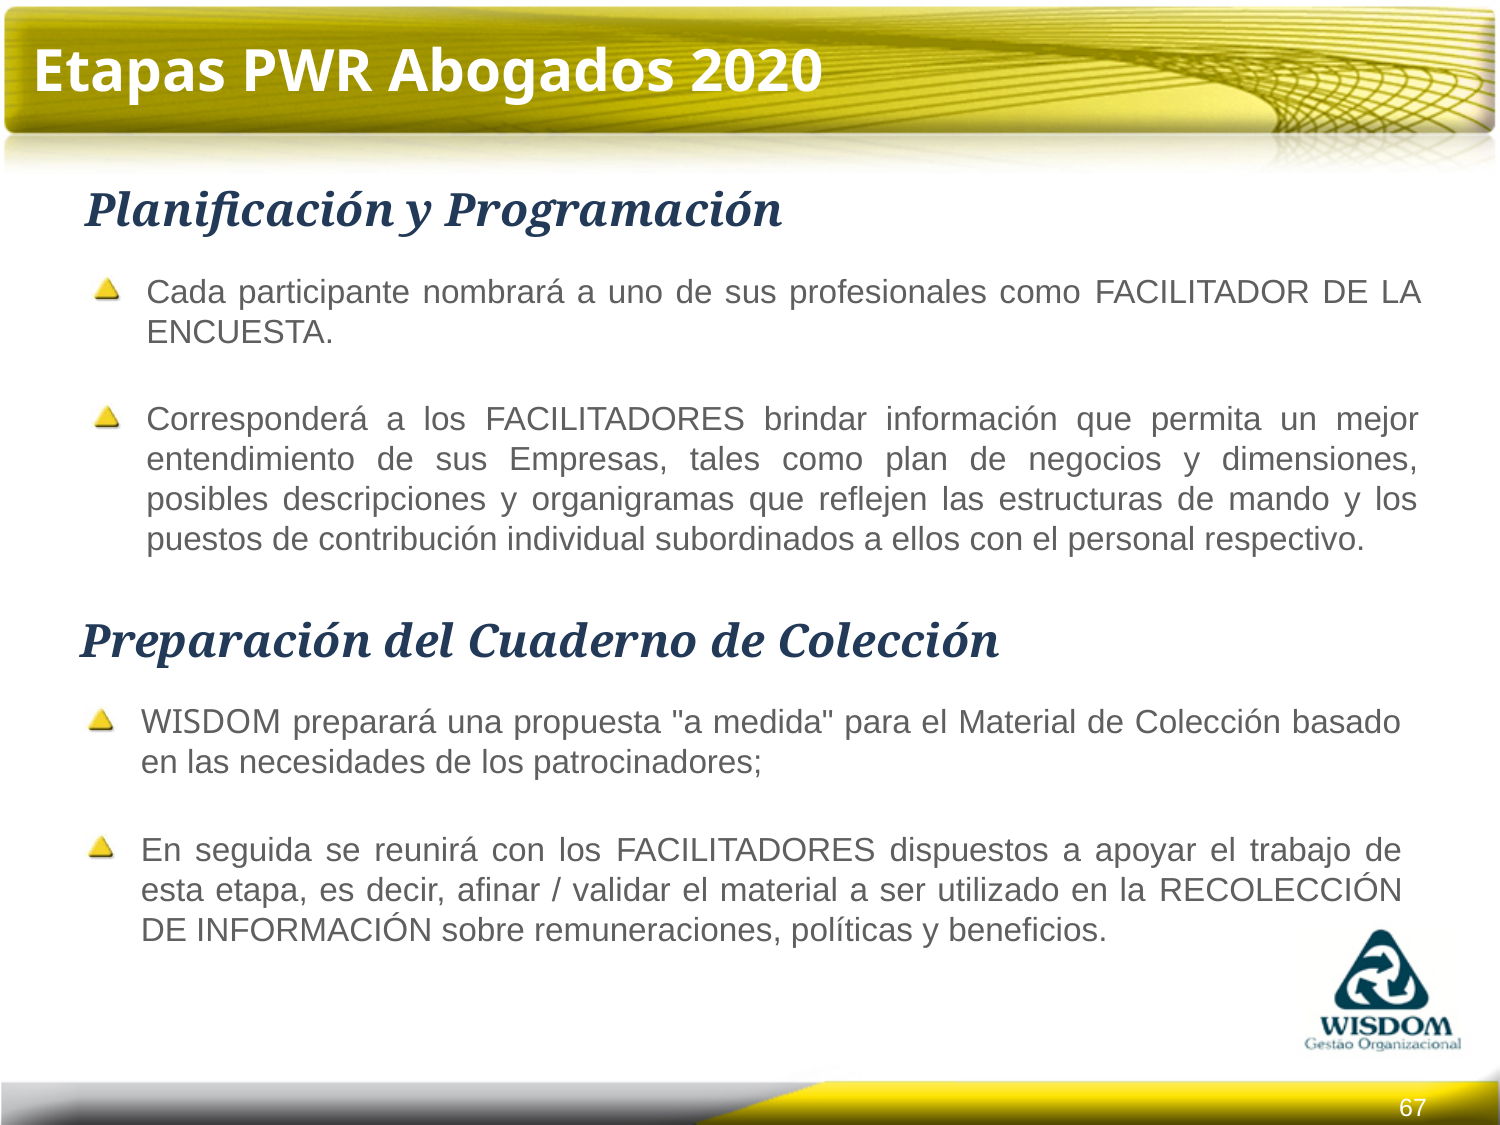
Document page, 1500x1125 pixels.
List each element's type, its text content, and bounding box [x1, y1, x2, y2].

picture [0, 0, 1500, 1125]
list Planificación y Programación [70, 178, 1388, 244]
text_box WISDOM preparará una propuesta "a medida" para el Material de Colección basado en las necesidades de los patrocinadores; En seguida se reunirá con los Facilitadores dispuestos a apoyar el trabajo de esta etapa, es decir, afinar / validar el material a ser utilizado en la recolección de información sobre remuneraciones, políticas y beneficios. [69, 693, 1418, 955]
list Cada participante nombrará a uno de sus profesionales como Facilitador de la Encuesta. Corresponderá a los Facilitadores brindar información que permita un mejor entendimiento de sus Empresas, tales como plan de negocios y dimensiones, posibles descripciones y organigramas que reflejen las estructuras de mando y los puestos de contribución individual subordinados a ellos con el personal respectivo. [75, 262, 1436, 594]
title Etapas PWR Abogados 2020 [17, 32, 1336, 104]
text_box Preparación del Cuaderno de Colección [64, 609, 1383, 675]
